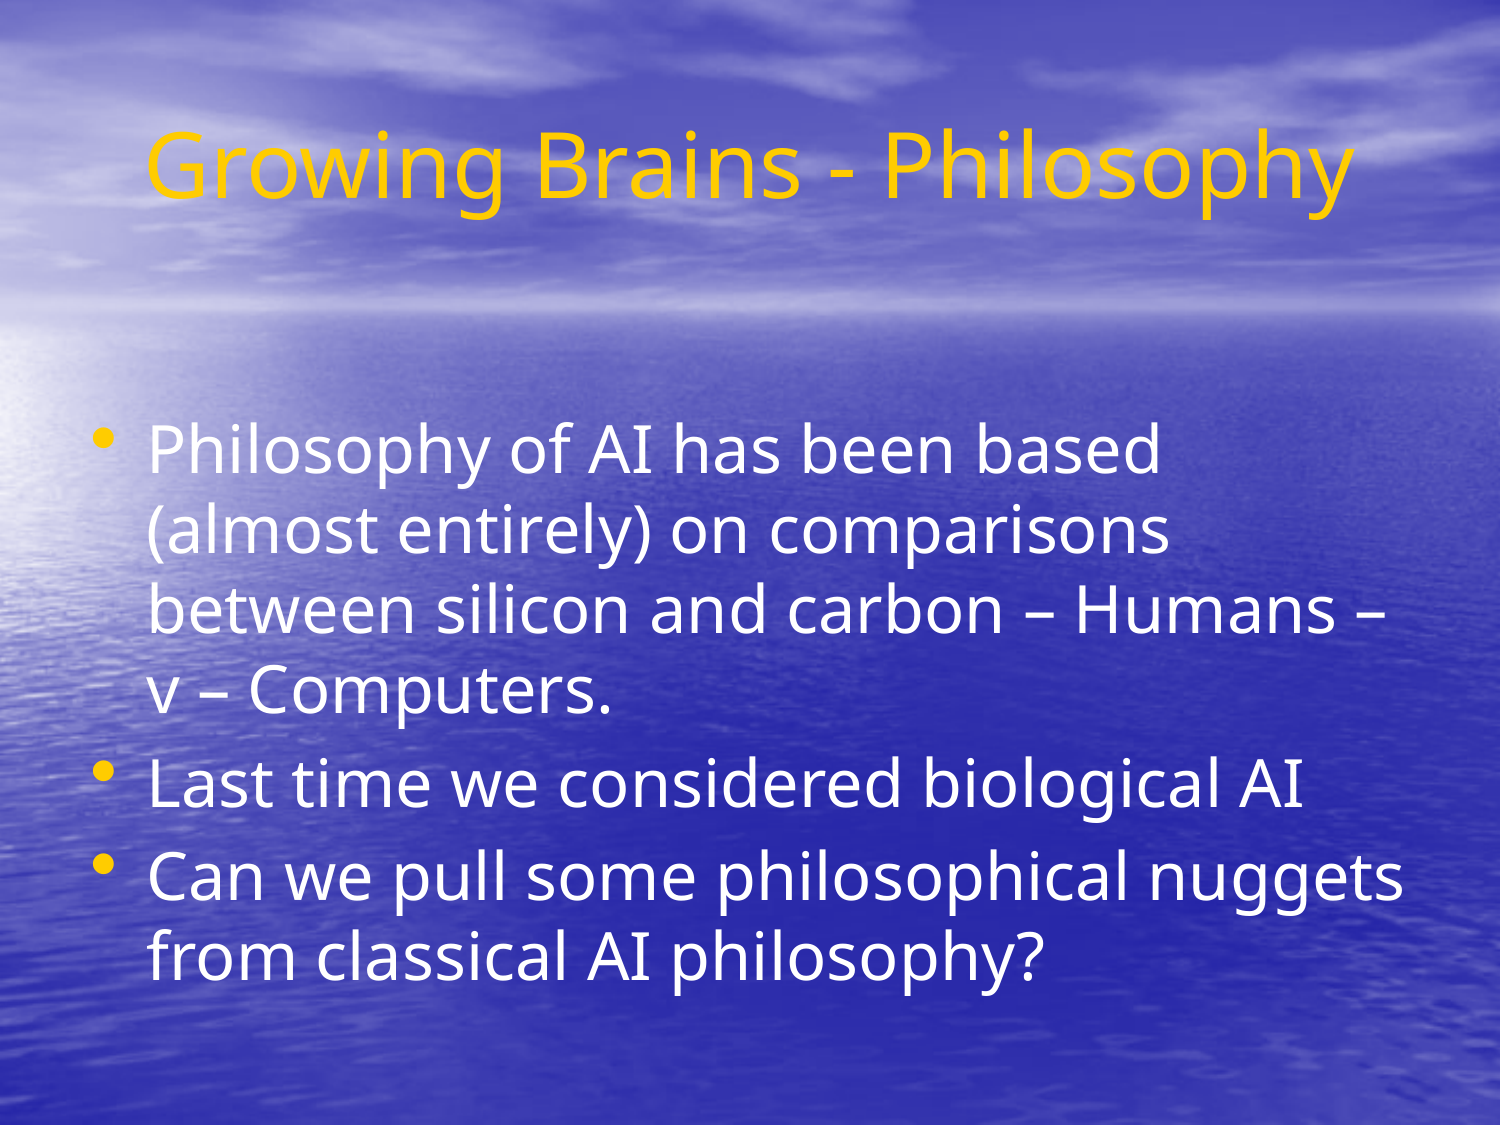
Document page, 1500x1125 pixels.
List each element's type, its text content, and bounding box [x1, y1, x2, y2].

title Growing Brains - Philosophy [74, 47, 1426, 276]
list Philosophy of AI has been based (almost entirely) on comparisons between silicon and carbon – Humans – v – Computers. Last time we considered biological AI Can we pull some philosophical nuggets from classical AI philosophy? [74, 399, 1426, 1093]
